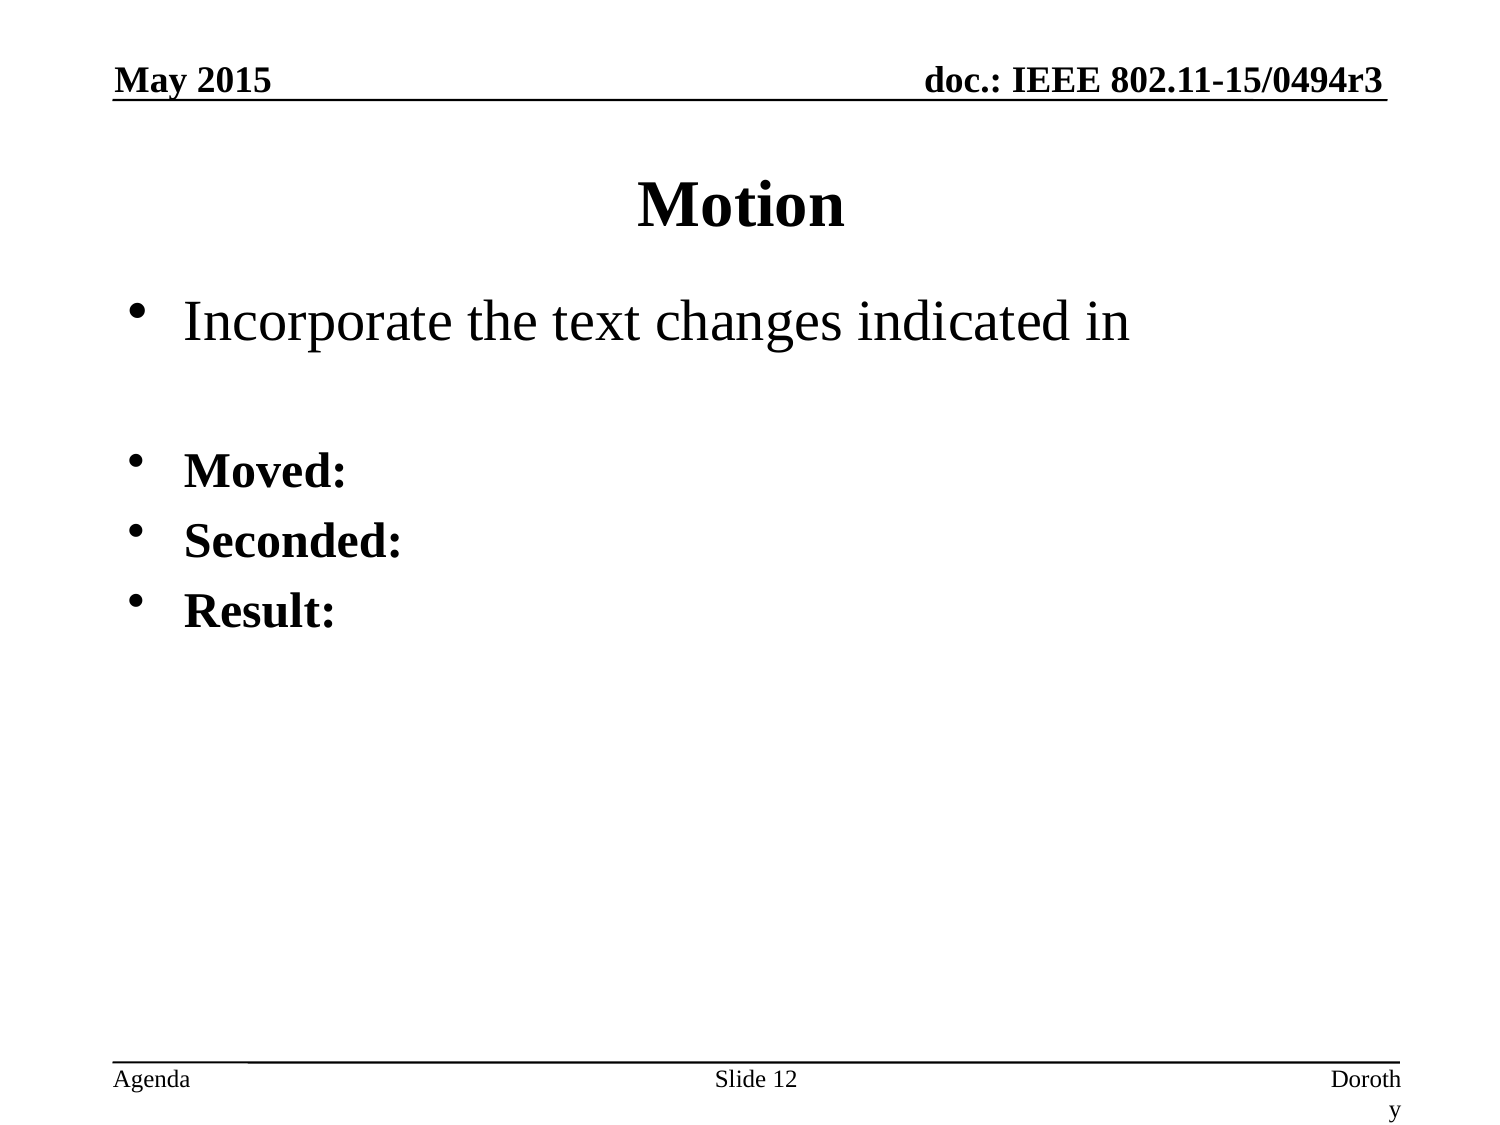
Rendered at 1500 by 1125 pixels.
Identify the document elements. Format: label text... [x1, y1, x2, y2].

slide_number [114, 54, 425, 100]
slide_number Slide 12 [712, 1062, 800, 1093]
list Incorporate the text changes indicated in Moved: Seconded: Result: [112, 275, 1388, 850]
footer Dorothy Stanley, Aruba Networks [1325, 1062, 1402, 1093]
title Motion [112, 112, 1388, 275]
